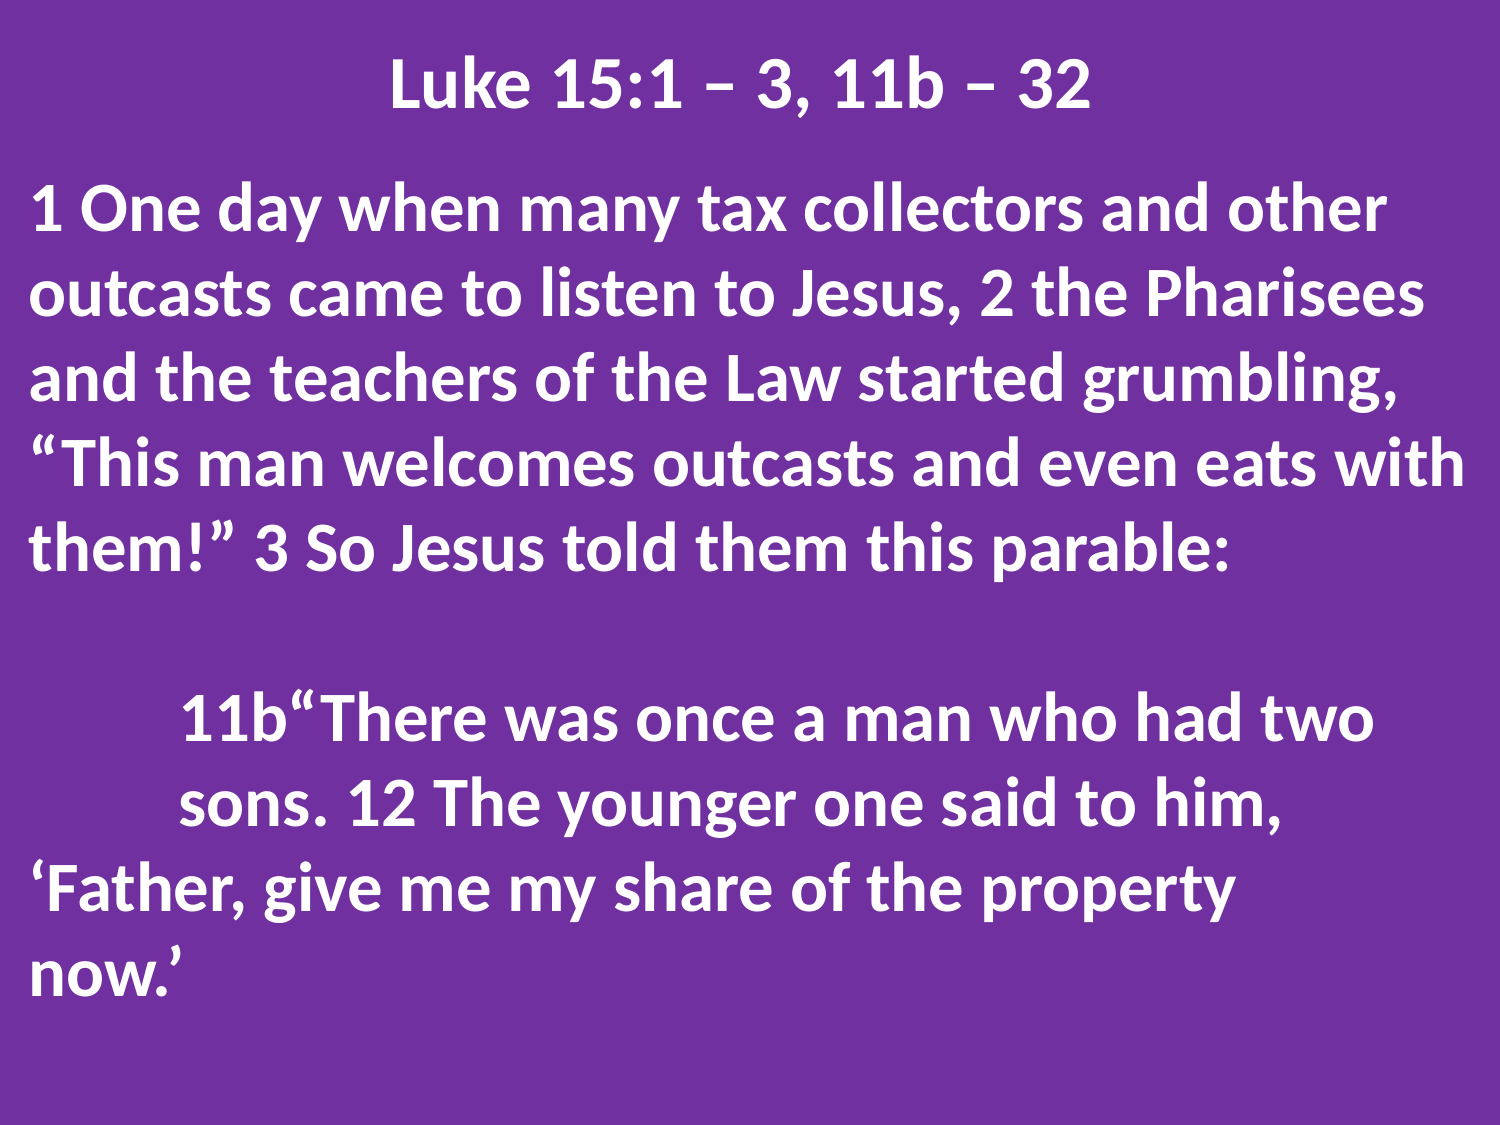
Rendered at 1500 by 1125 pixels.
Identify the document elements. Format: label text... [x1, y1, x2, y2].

subtitle Luke 15:1 – 3, 11b – 32 1 One day when many tax collectors and other outcasts came to listen to Jesus, 2 the Pharisees and the teachers of the Law started grumbling, “This man welcomes outcasts and even eats with them!” 3 So Jesus told them this parable: 11b“There was once a man who had two sons. 12 The younger one said to him, ‘Father, give me my share of the property now.’ [13, 26, 1487, 1112]
